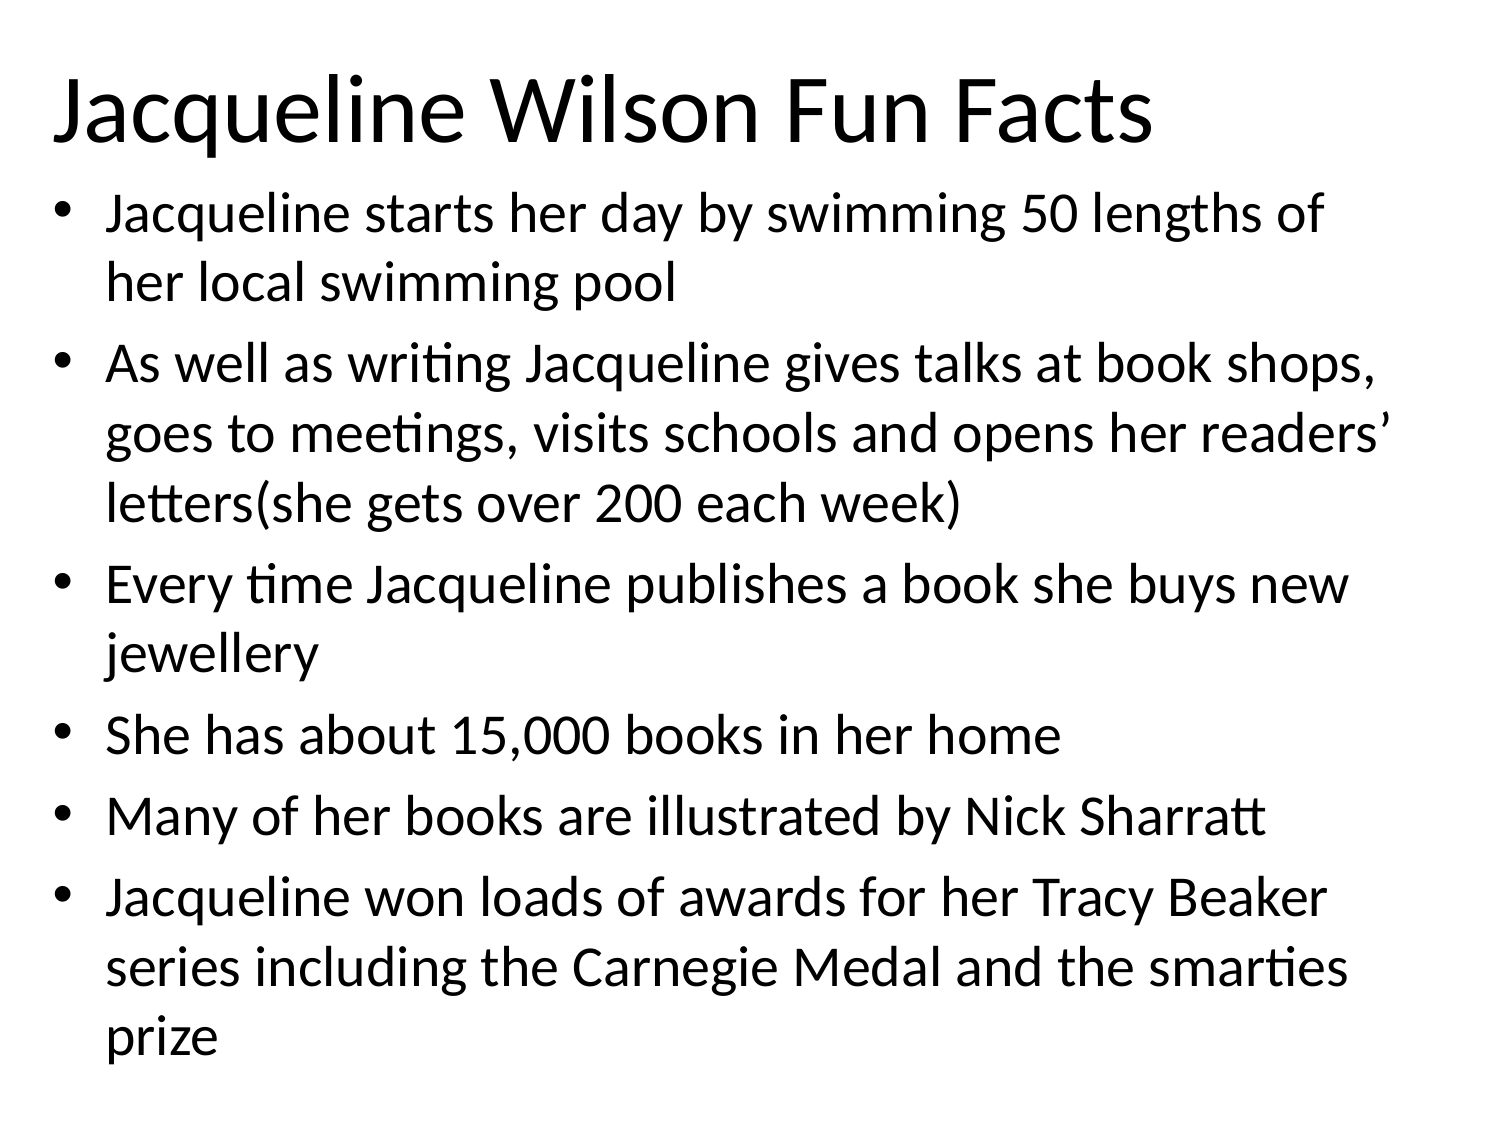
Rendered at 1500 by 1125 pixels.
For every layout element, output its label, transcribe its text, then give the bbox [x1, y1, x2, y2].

list Jacqueline Wilson Fun Facts Jacqueline starts her day by swimming 50 lengths of her local swimming pool As well as writing Jacqueline gives talks at book shops, goes to meetings, visits schools and opens her readers’ letters(she gets over 200 each week) Every time Jacqueline publishes a book she buys new jewellery She has about 15,000 books in her home Many of her books are illustrated by Nick Sharratt Jacqueline won loads of awards for her Tracy Beaker series including the Carnegie Medal and the smarties prize [37, 37, 1425, 1088]
